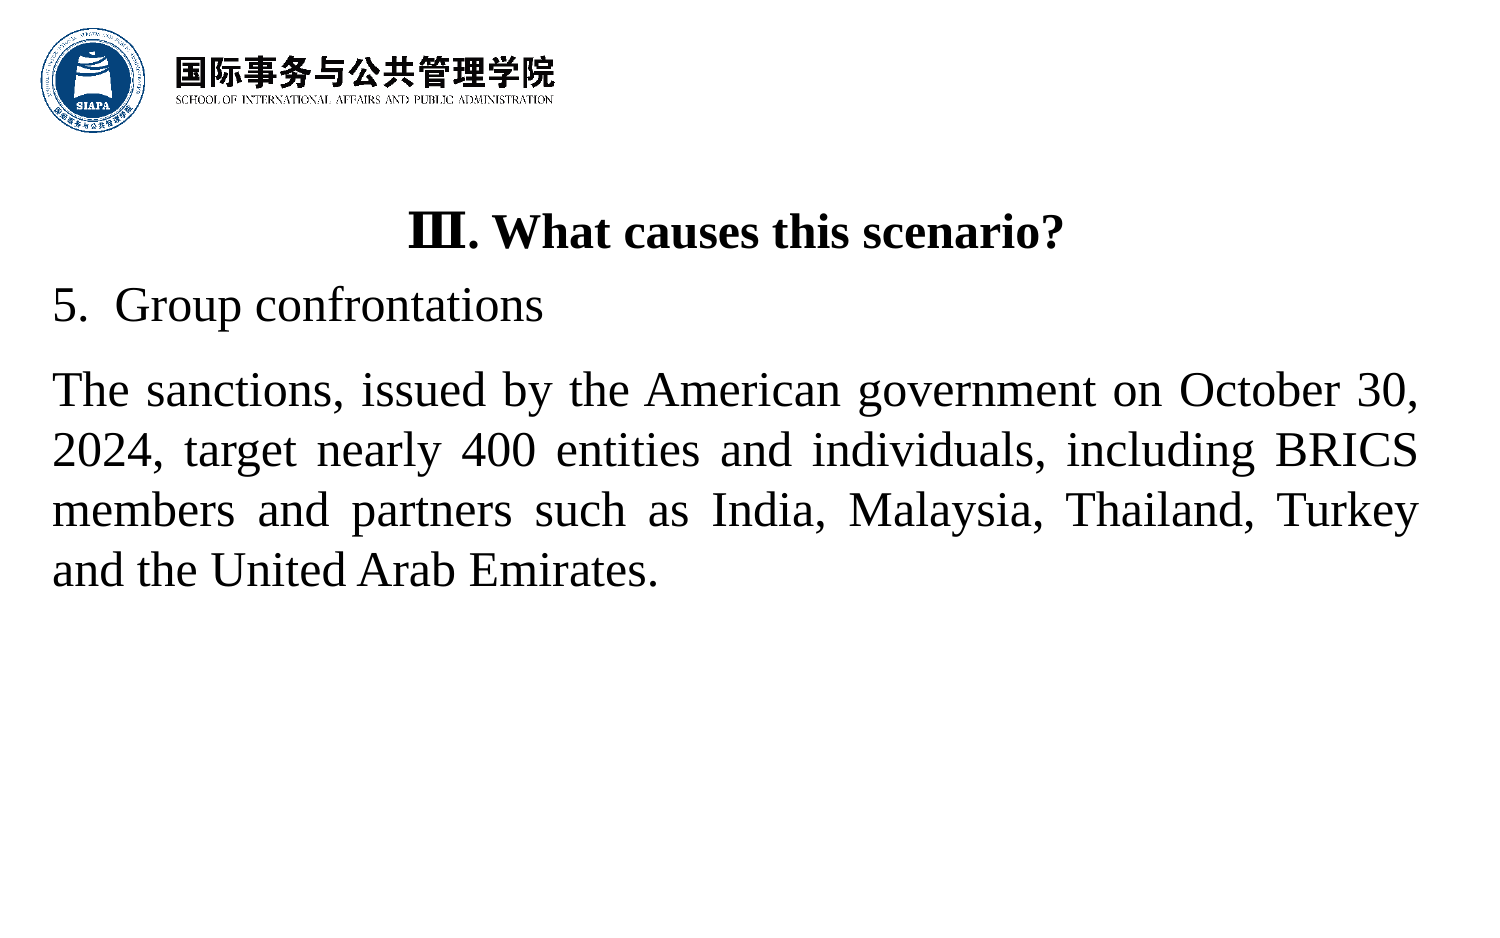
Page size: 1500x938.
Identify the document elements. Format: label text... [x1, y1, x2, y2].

picture [37, 19, 559, 138]
text_box Ⅲ. What causes this scenario? 5. Group confrontations The sanctions, issued by the American government on October 30, 2024, target nearly 400 entities and individuals, including BRICS members and partners such as India, Malaysia, Thailand, Turkey and the United Arab Emirates. [37, 161, 1435, 604]
